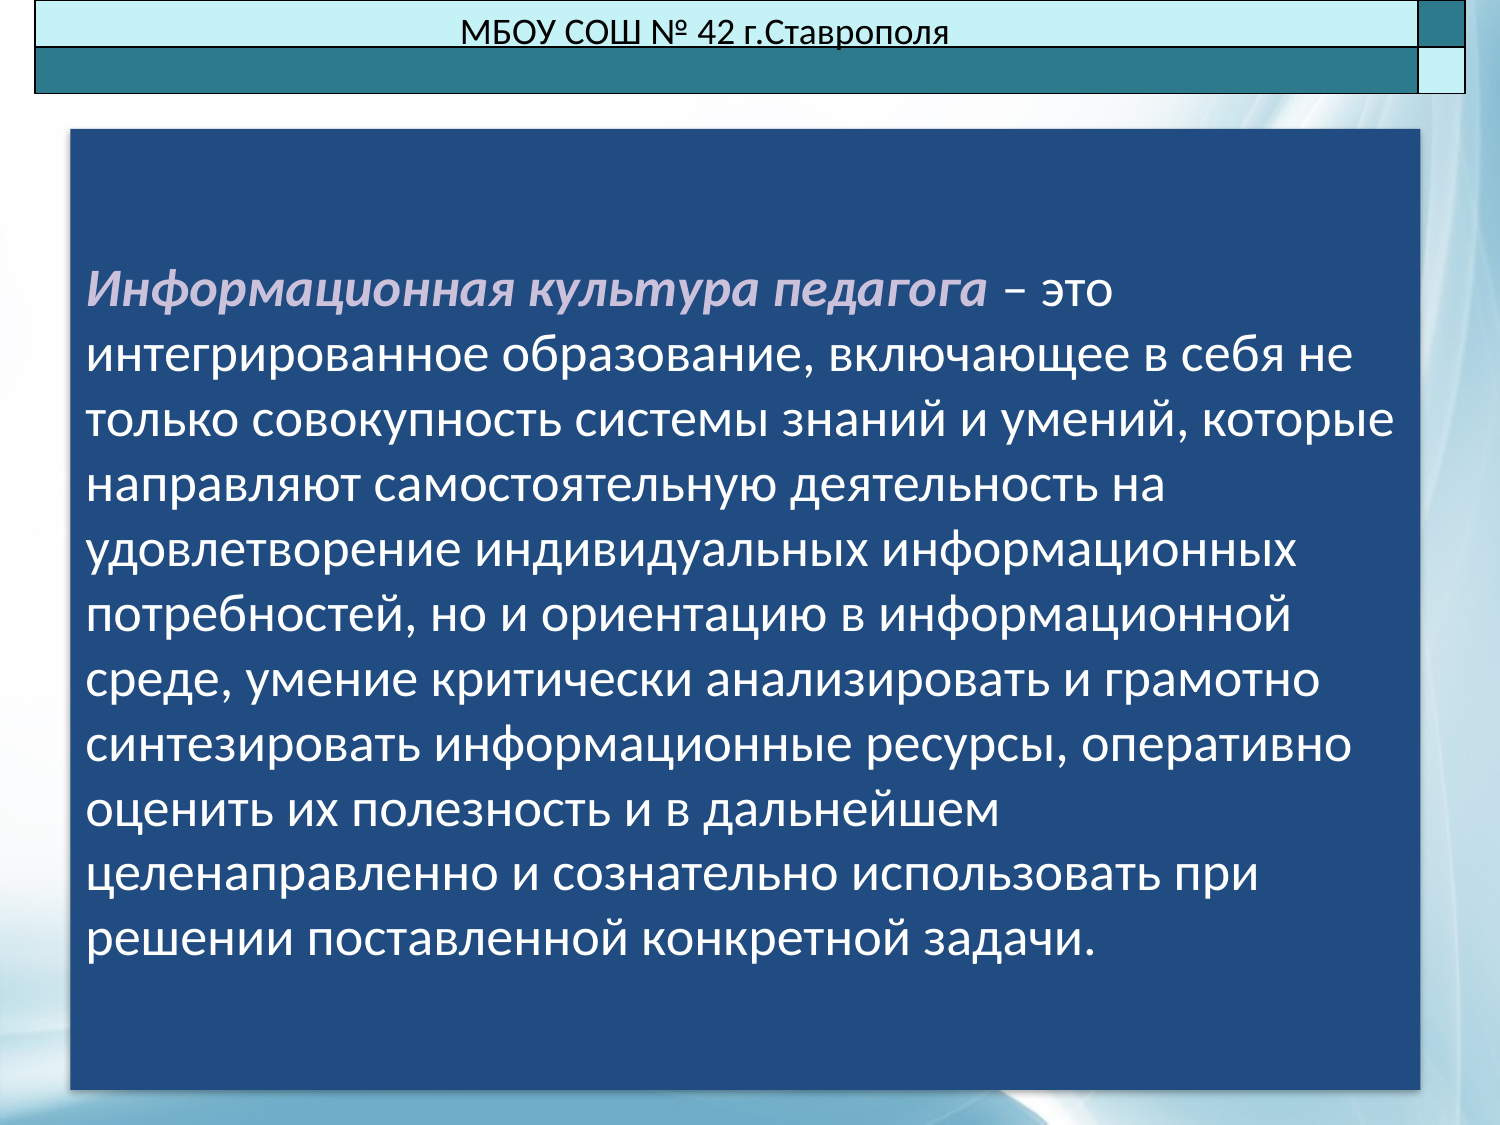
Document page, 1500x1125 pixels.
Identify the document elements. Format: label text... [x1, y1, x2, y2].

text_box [34, 0, 1466, 94]
title Информационная культура педагога – это интегрированное образование, включающее в себя не только совокупность системы знаний и умений, которые направляют самостоятельную деятельность на удовлетворение индивидуальных информационных потребностей, но и ориентацию в информационной среде, умение критически анализировать и грамотно синтезировать информационные ресурсы, оперативно оценить их полезность и в дальнейшем целенаправленно и сознательно использовать при решении поставленной конкретной задачи. [70, 128, 1421, 1090]
picture [0, 1, 1500, 1125]
